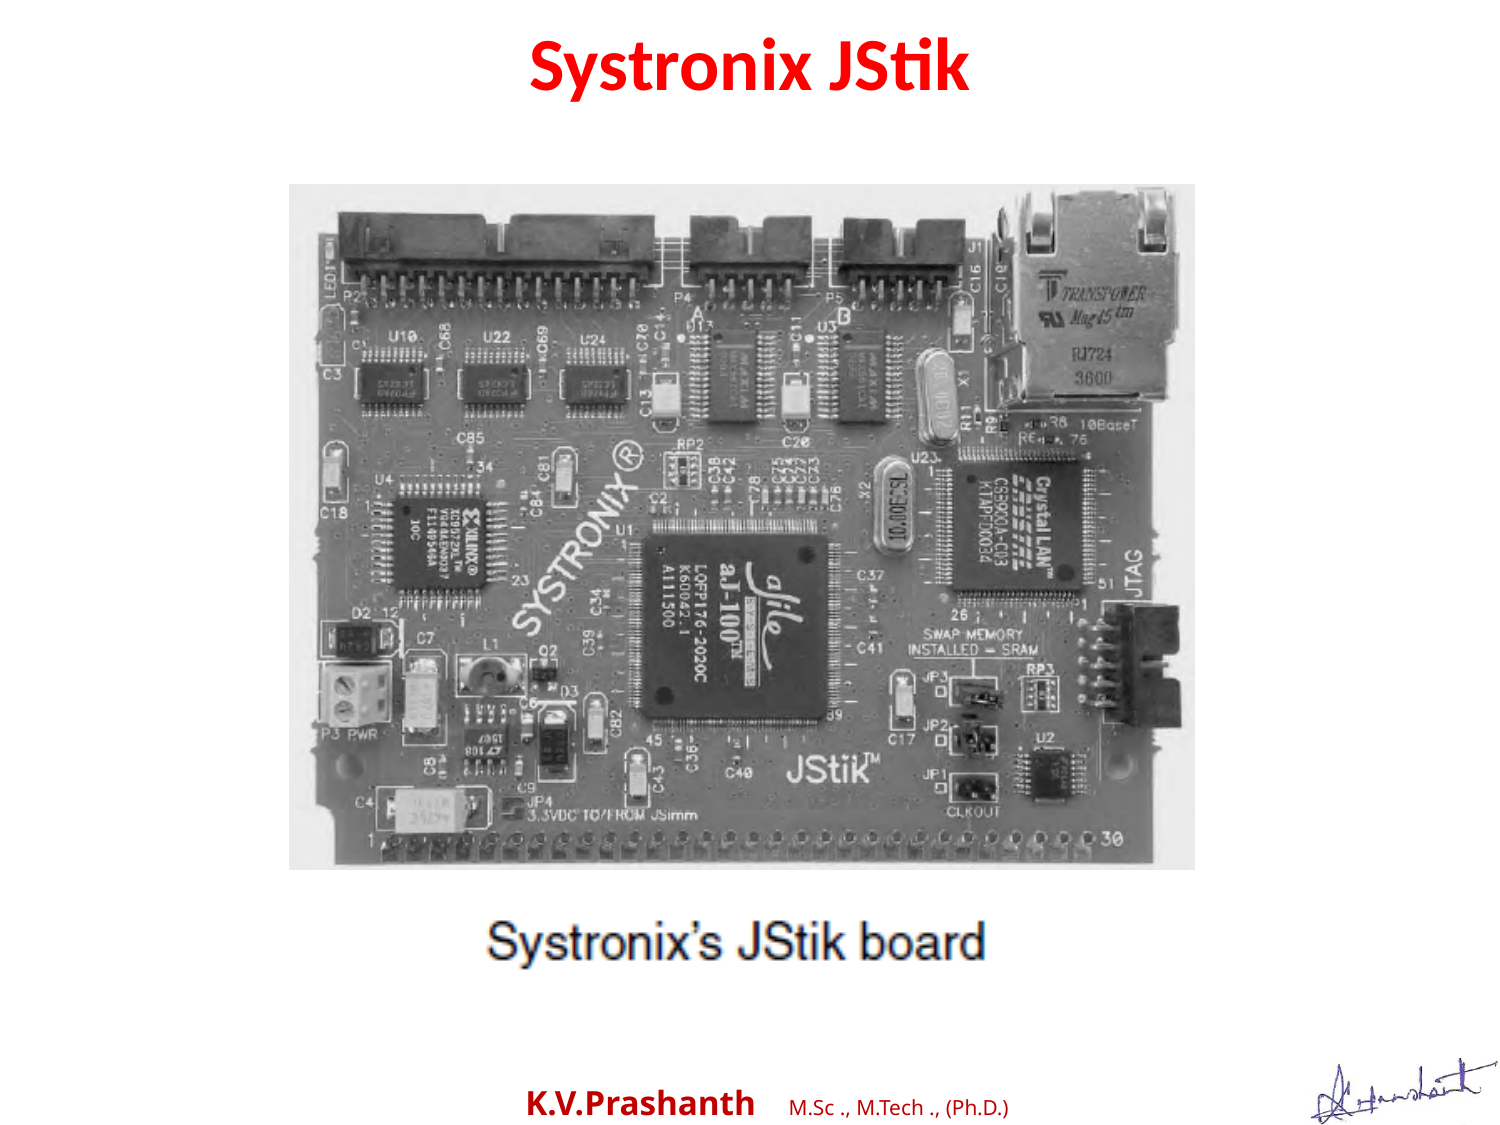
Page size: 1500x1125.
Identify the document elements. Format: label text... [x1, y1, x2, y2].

picture [288, 184, 1196, 870]
picture [484, 916, 1000, 977]
footer K.V.Prashanth M.Sc ., M.Tech ., (Ph.D.) [488, 1086, 1046, 1119]
picture [1304, 1058, 1500, 1125]
title Systronix JStik [41, 19, 1459, 102]
